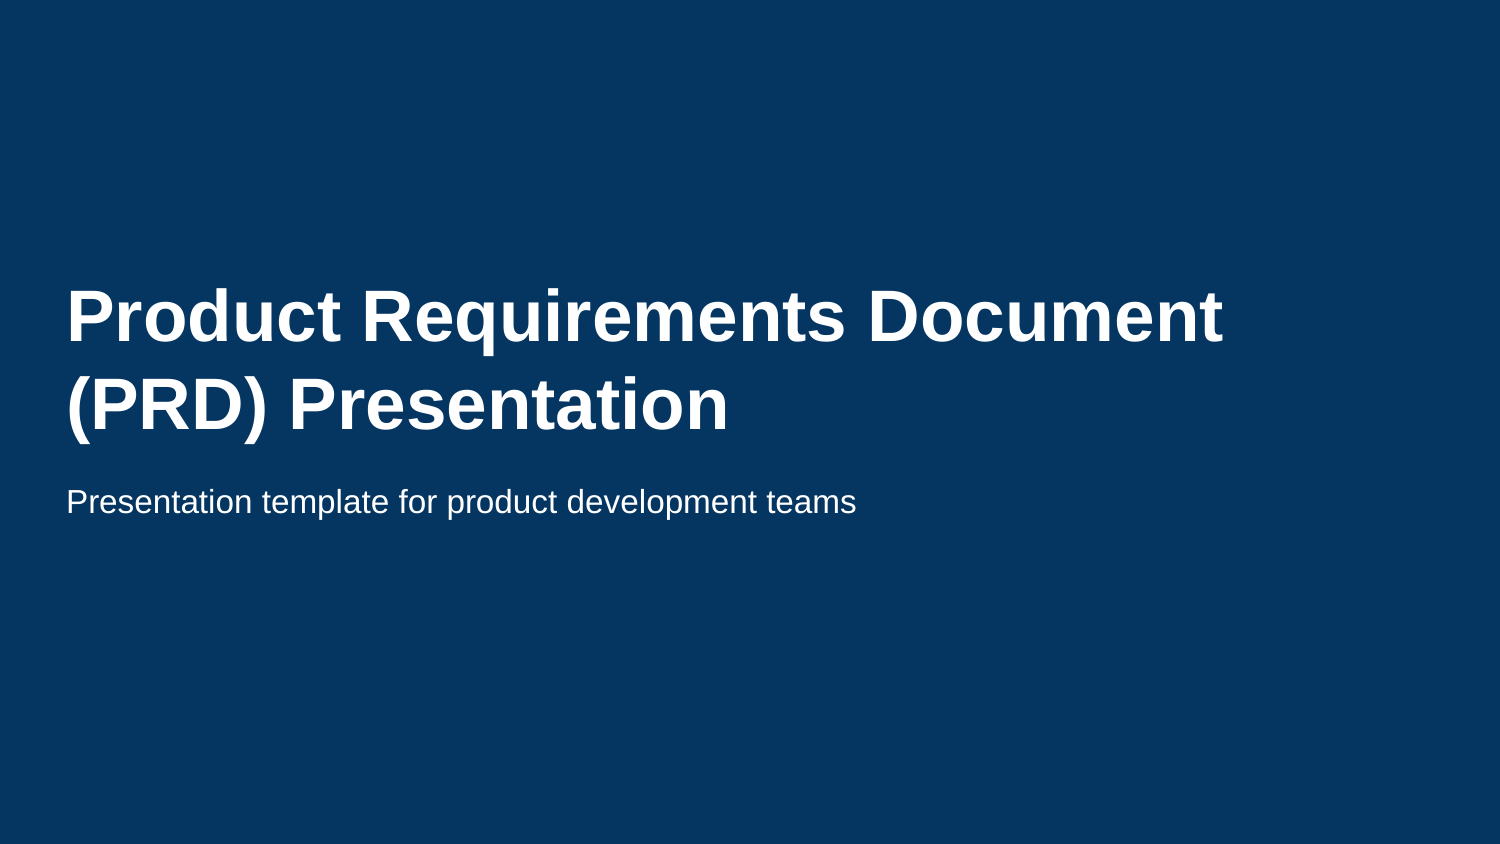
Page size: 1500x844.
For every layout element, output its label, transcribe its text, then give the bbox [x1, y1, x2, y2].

title Product Requirements Document (PRD) Presentation [50, 121, 1450, 460]
subtitle Presentation template for product development teams [50, 464, 1450, 596]
